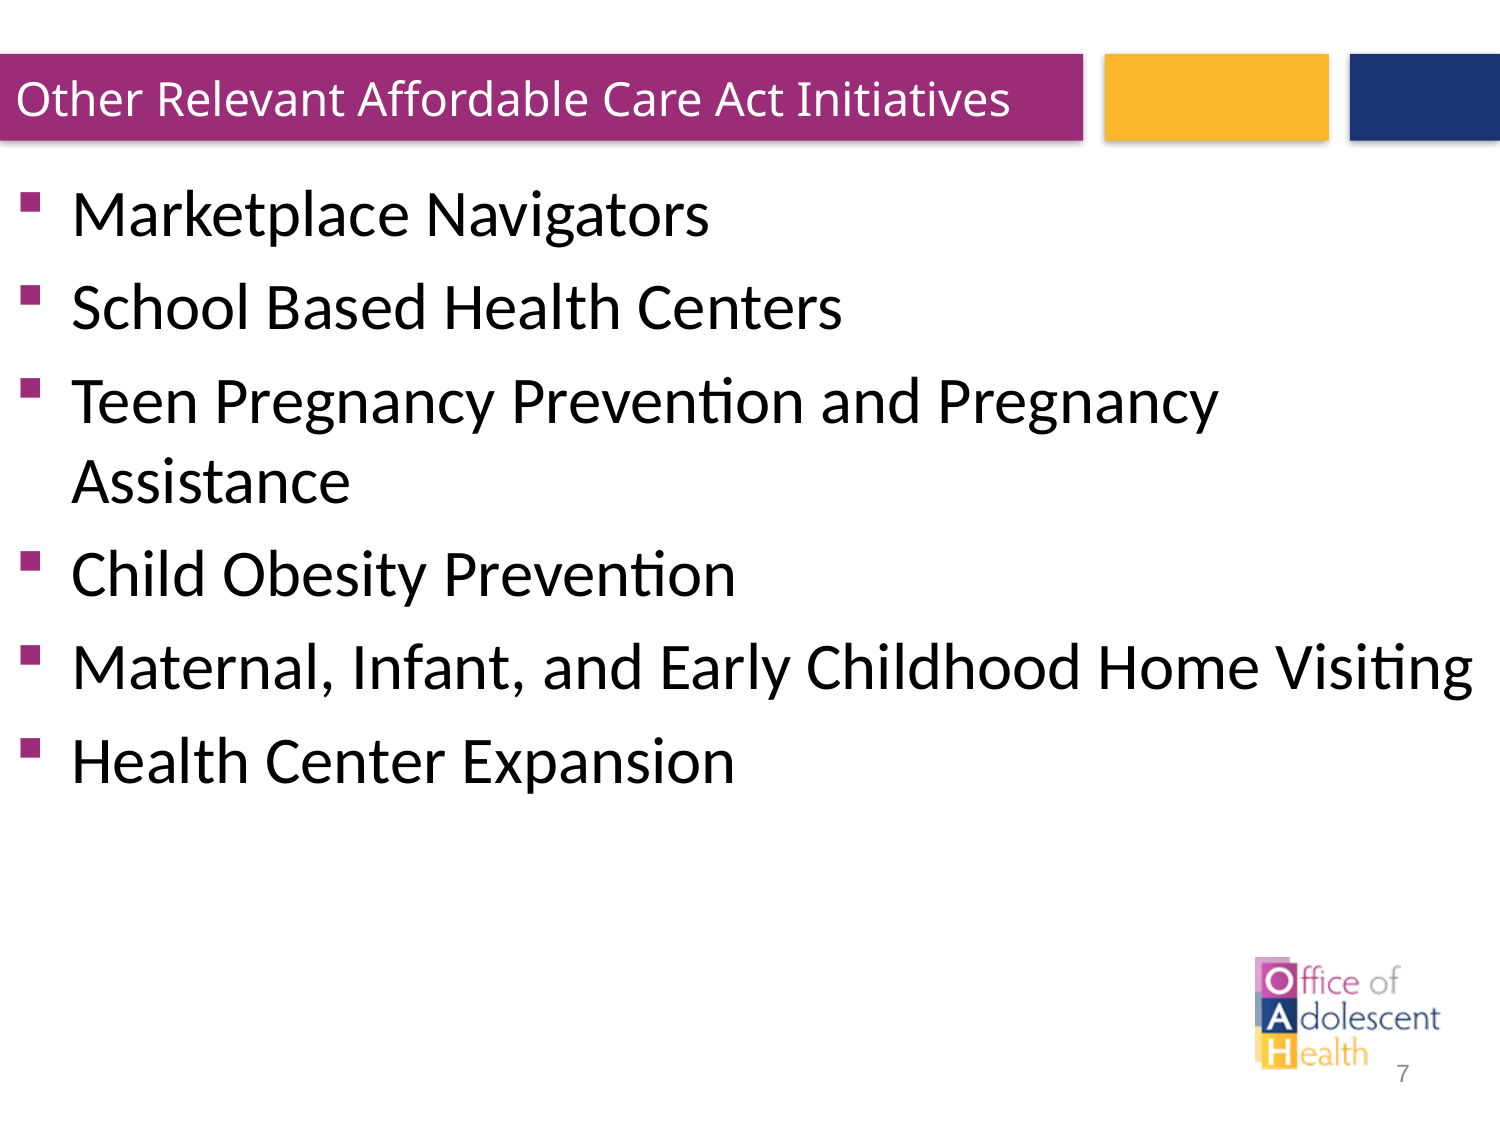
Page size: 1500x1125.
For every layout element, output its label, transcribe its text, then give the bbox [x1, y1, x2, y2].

list Other Relevant Affordable Care Act Initiatives [0, 54, 1075, 141]
slide_number 7 [1074, 1042, 1425, 1103]
picture [1255, 1005, 1442, 1084]
list Marketplace Navigators School Based Health Centers Teen Pregnancy Prevention and Pregnancy Assistance Child Obesity Prevention Maternal, Infant, and Early Childhood Home Visiting Health Center Expansion [0, 162, 1500, 1005]
